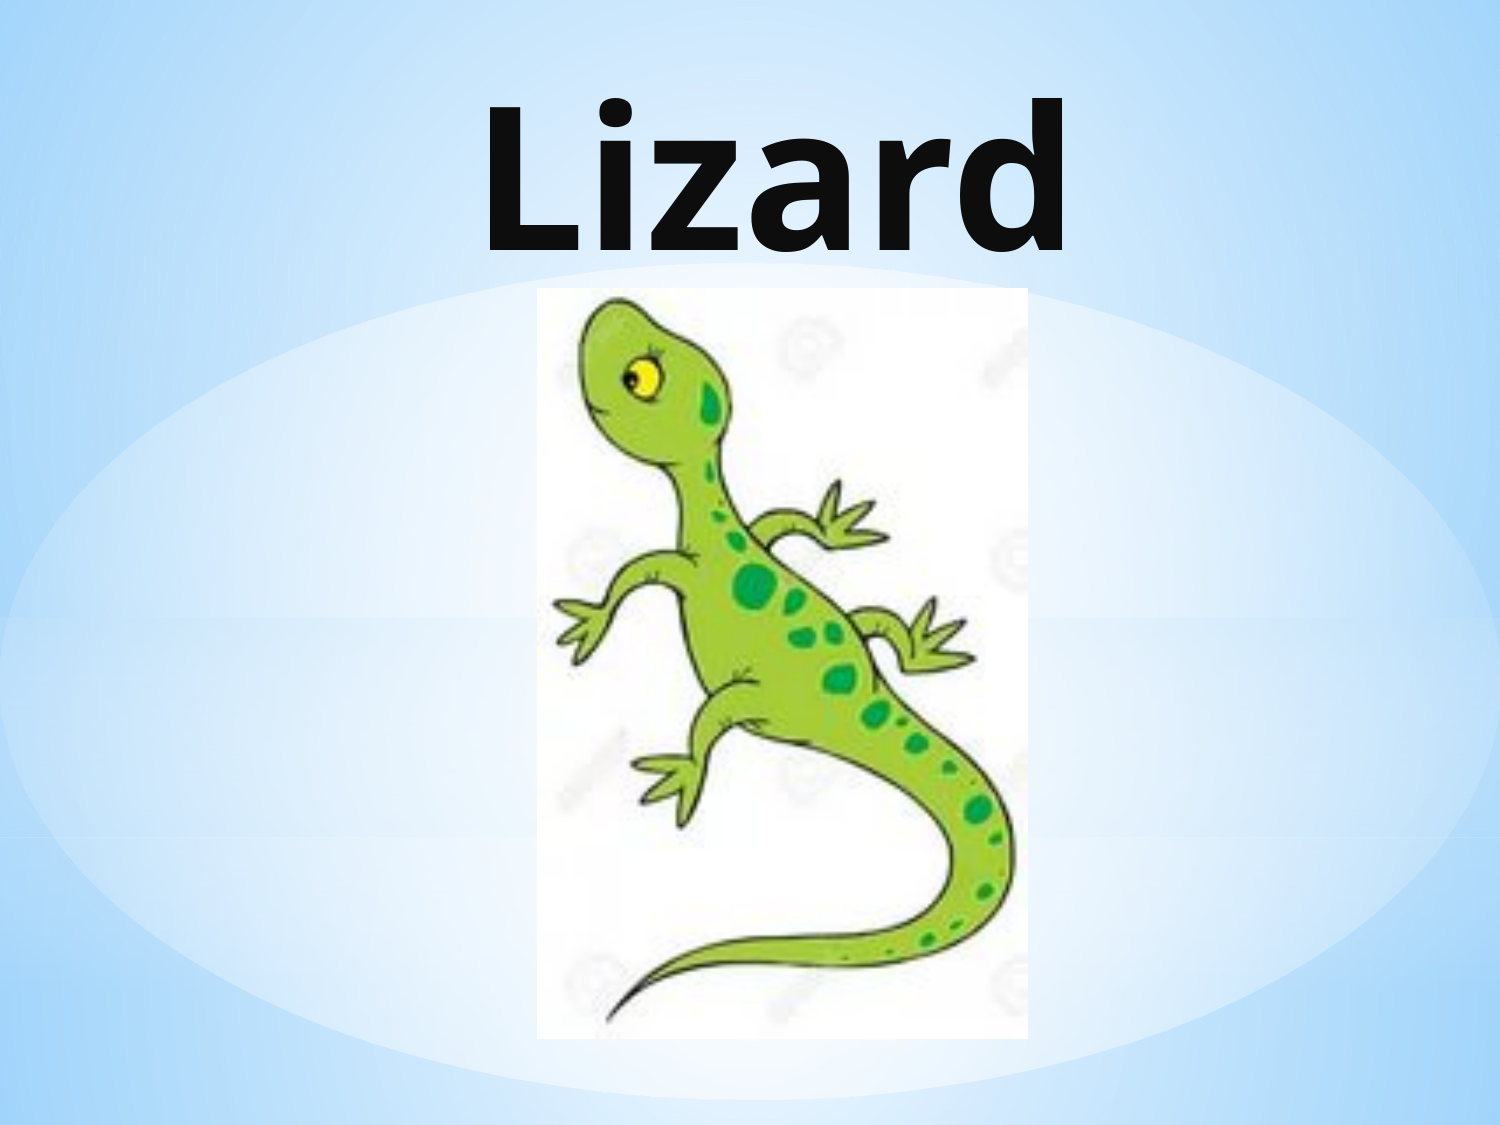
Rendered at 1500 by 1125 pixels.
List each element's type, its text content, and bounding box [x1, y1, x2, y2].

title Lizard [230, 42, 1093, 231]
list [537, 288, 1029, 1039]
